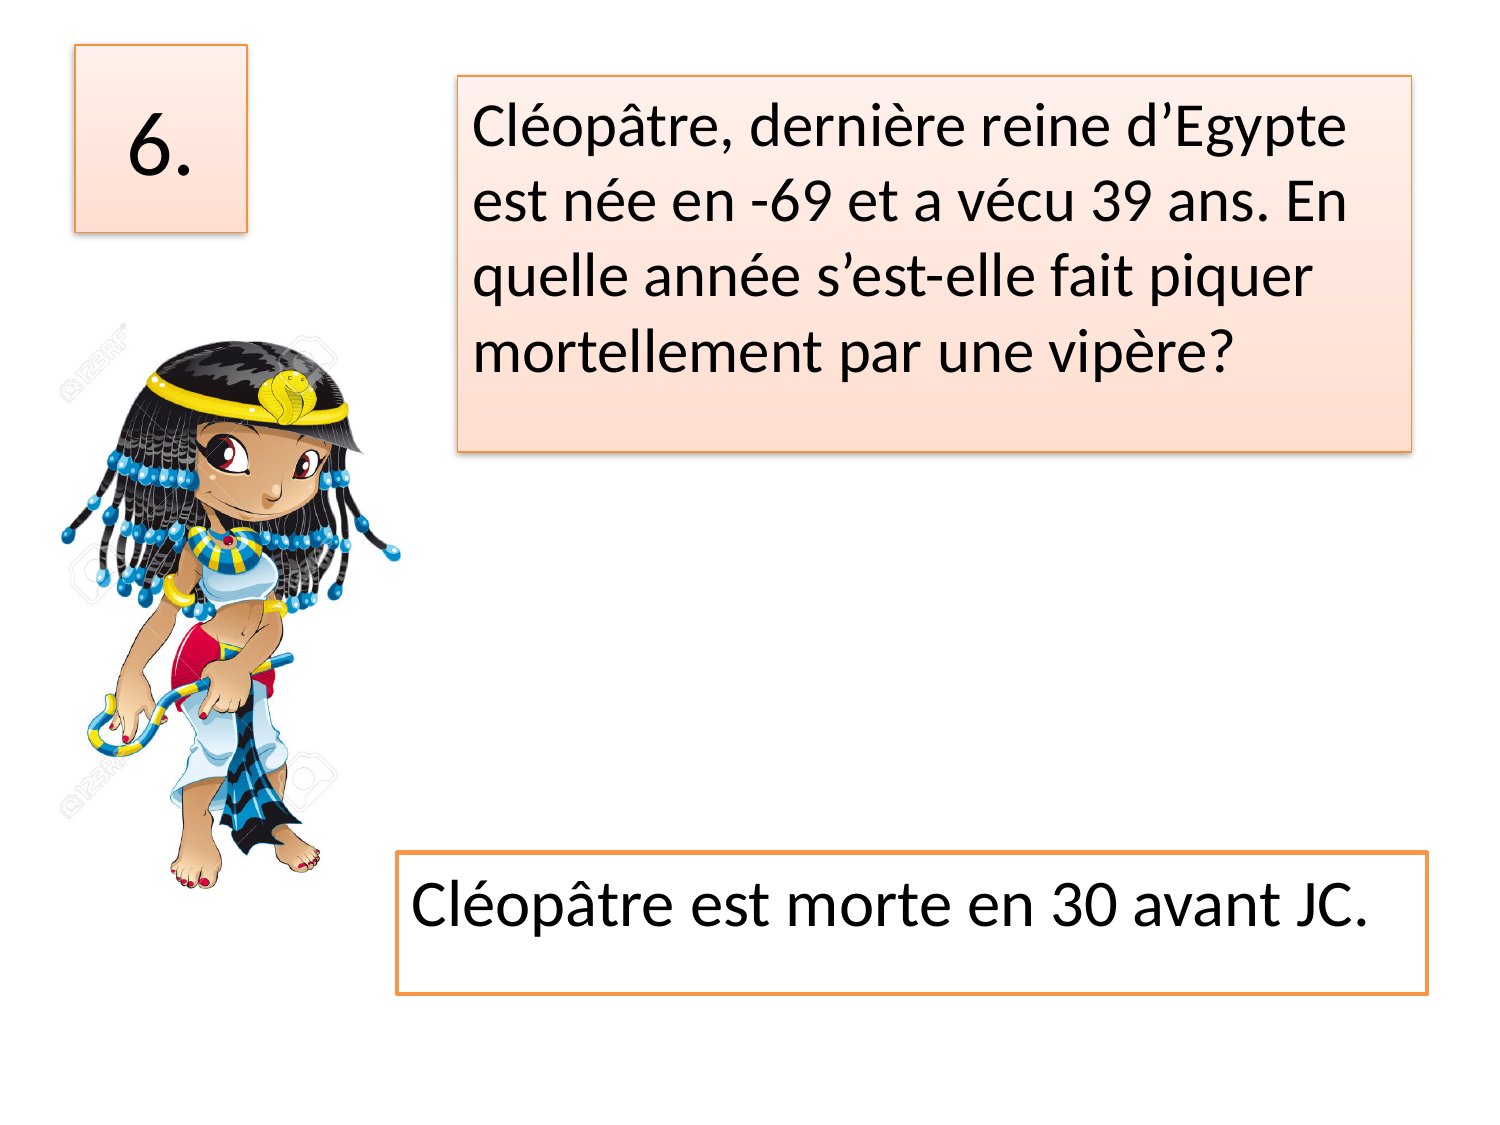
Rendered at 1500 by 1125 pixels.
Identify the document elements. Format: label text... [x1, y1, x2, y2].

list Cléopâtre, dernière reine d’Egypte est née en -69 et a vécu 39 ans. En quelle année s’est-elle fait piquer mortellement par une vipère? [457, 75, 1412, 453]
picture [38, 305, 415, 924]
text_box Cléopâtre est morte en 30 avant JC. [395, 850, 1429, 996]
title 6. [74, 44, 248, 233]
